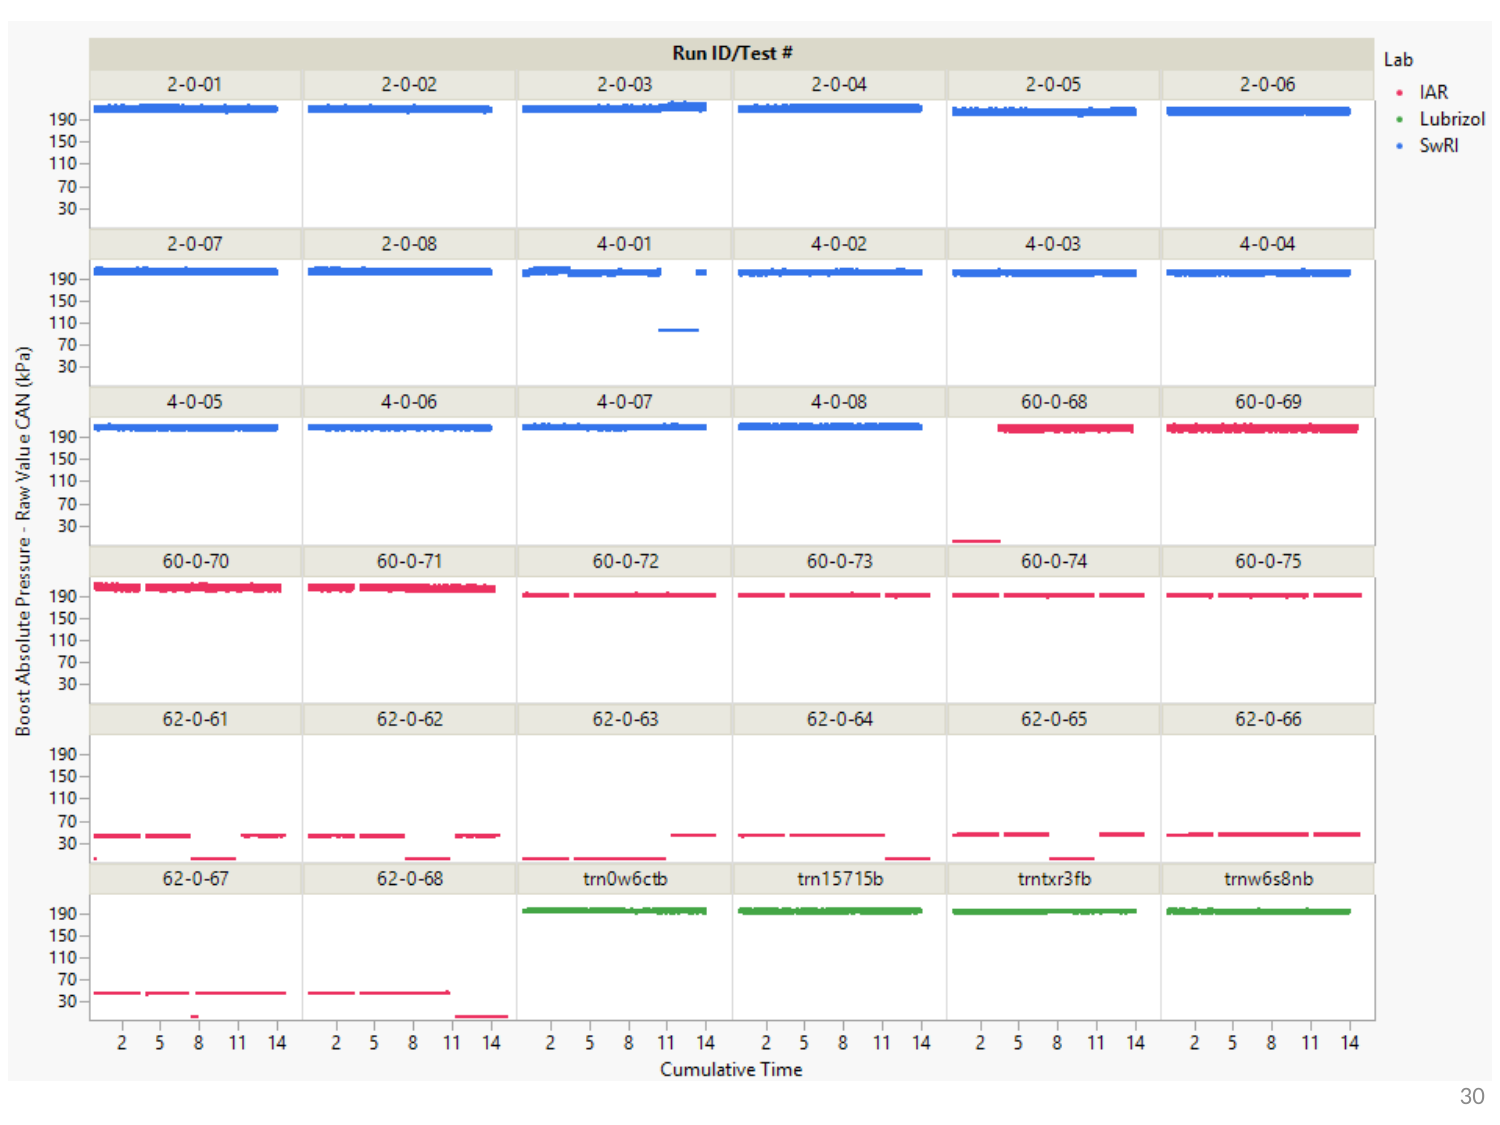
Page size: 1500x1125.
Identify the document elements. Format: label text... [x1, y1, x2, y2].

picture [8, 21, 1492, 1081]
slide_number 30 [1162, 1065, 1500, 1125]
